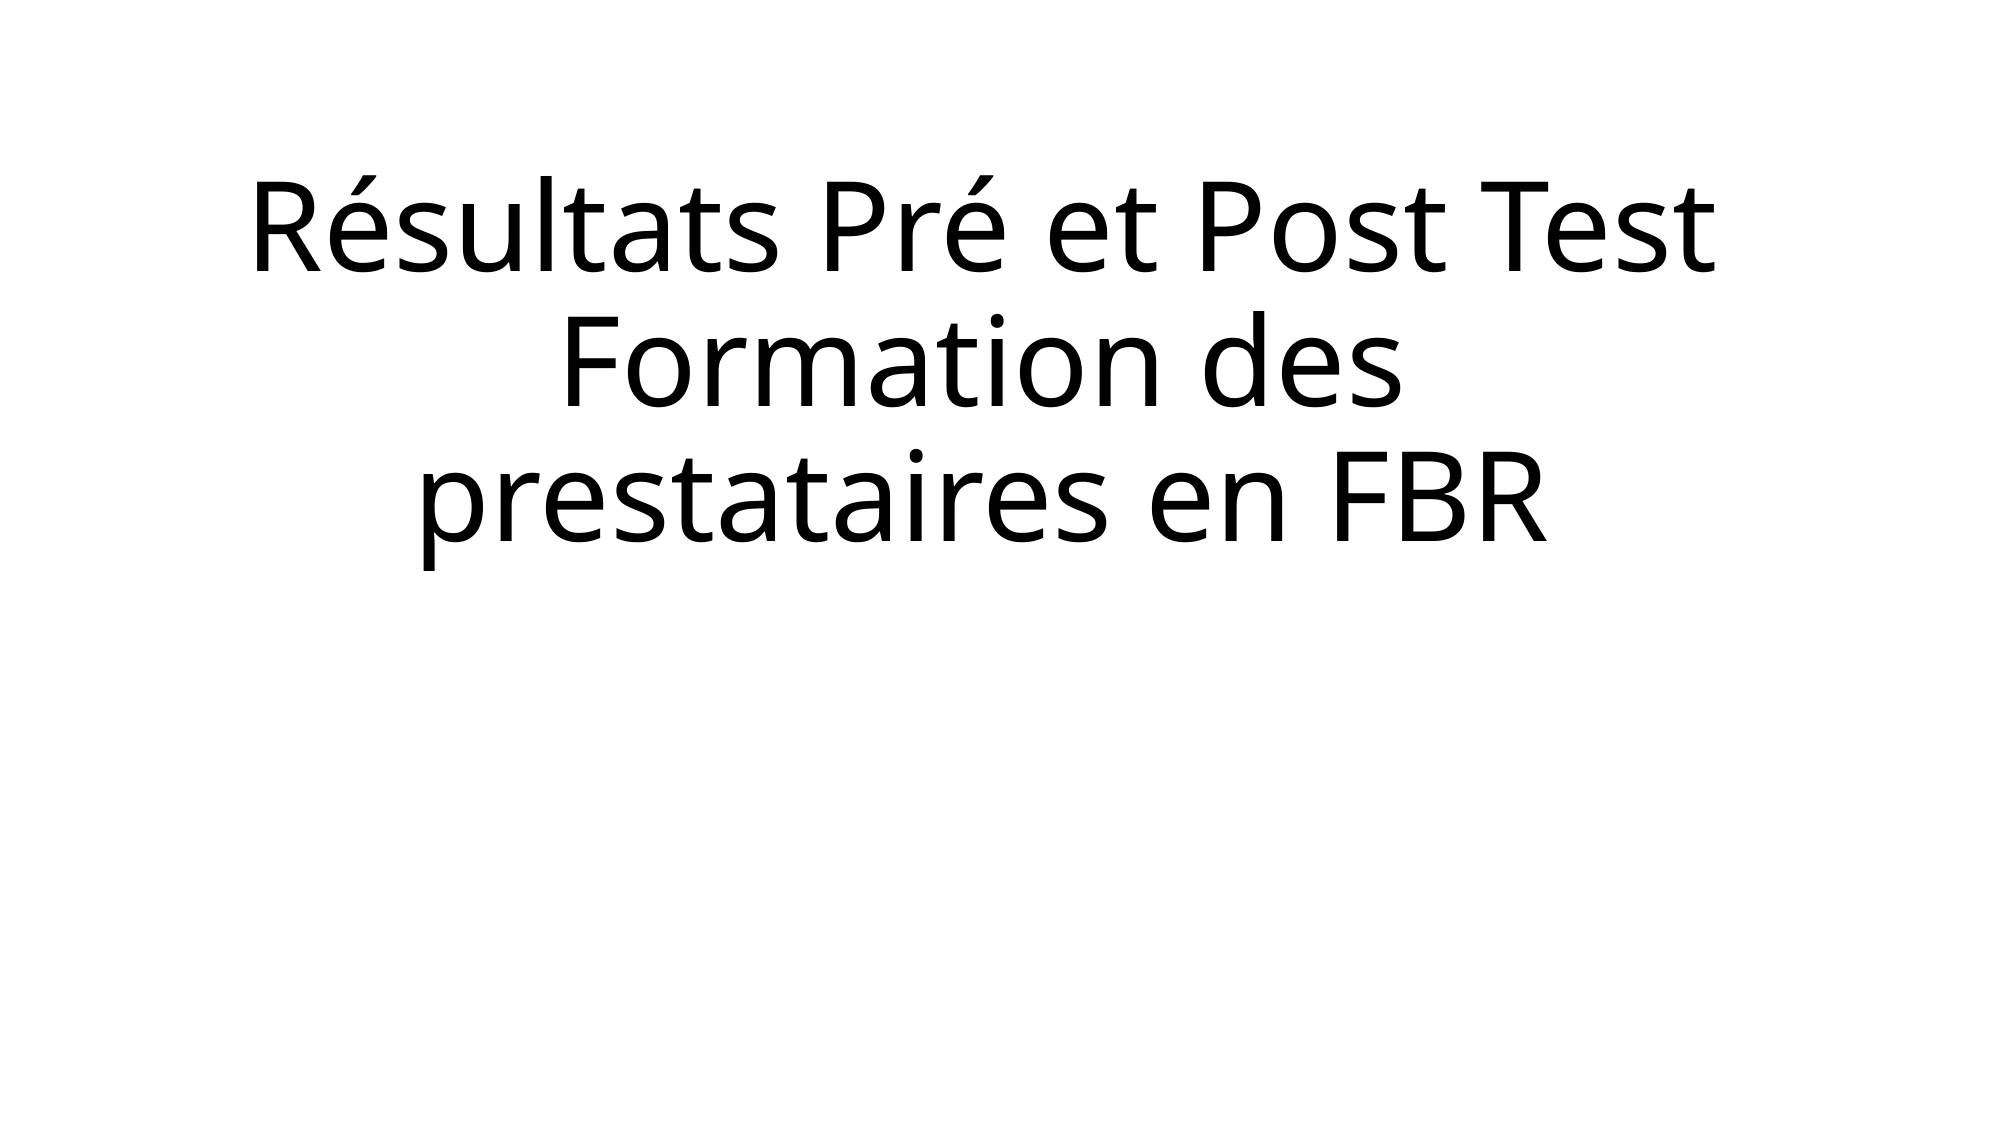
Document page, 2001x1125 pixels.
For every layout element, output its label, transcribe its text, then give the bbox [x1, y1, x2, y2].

title Résultats Pré et Post Test Formation des prestataires en FBR [213, 154, 1750, 576]
